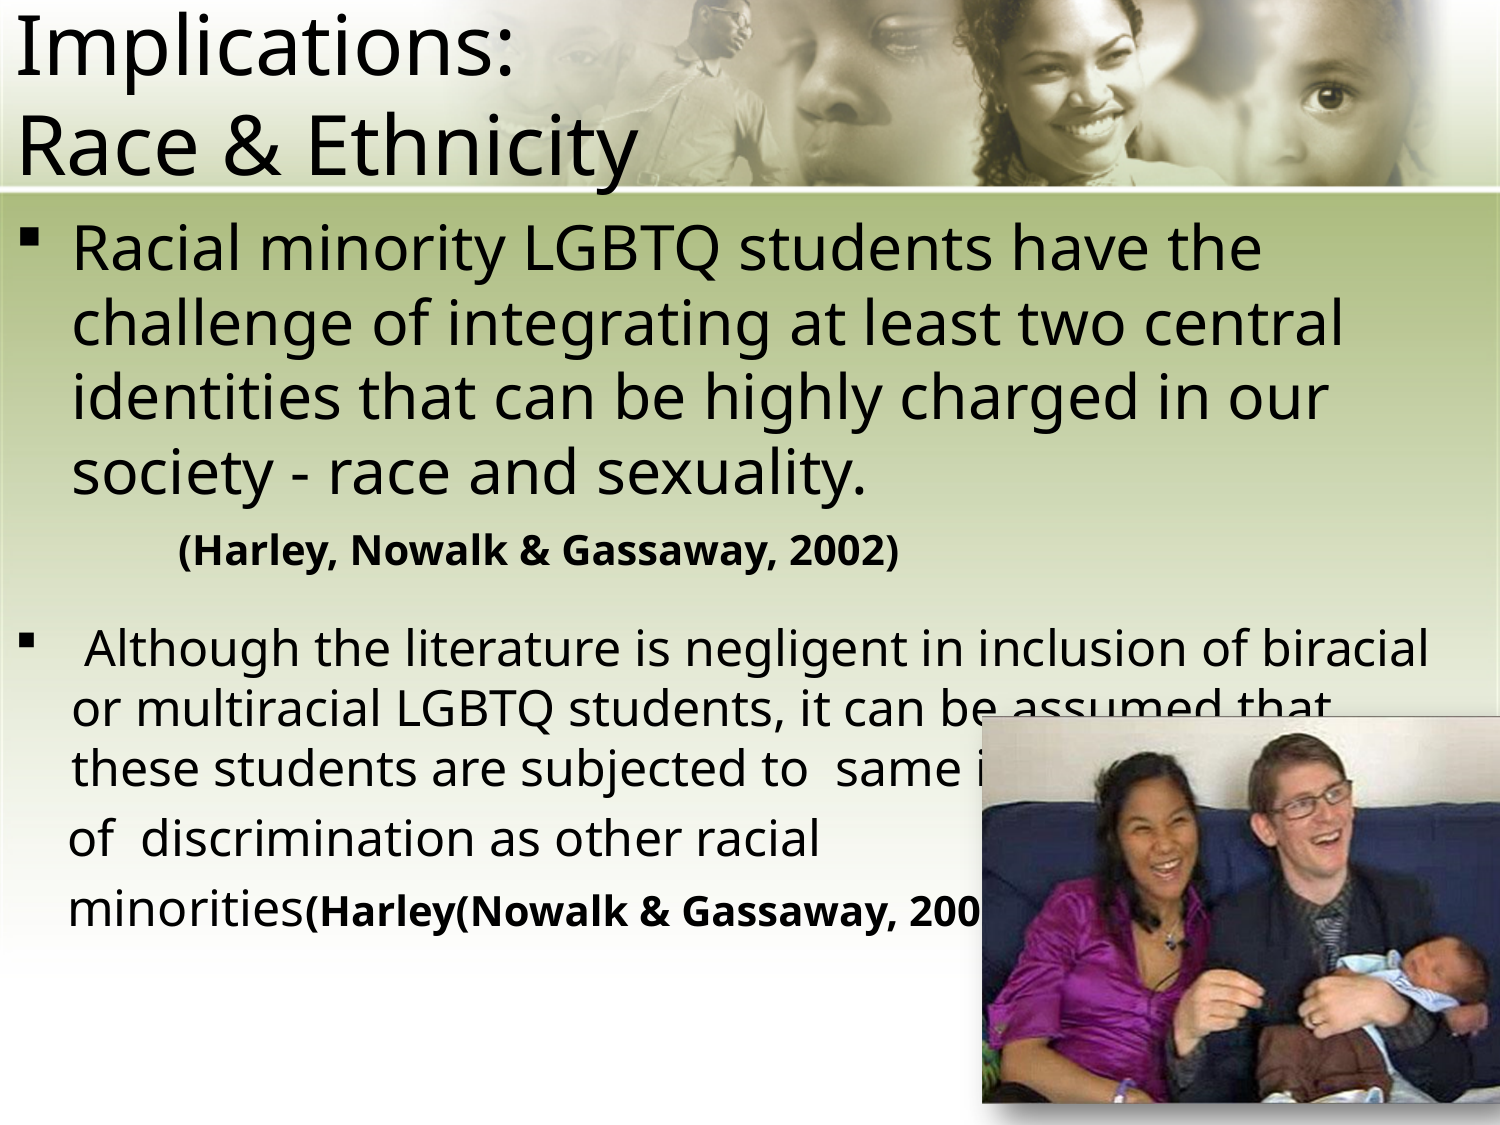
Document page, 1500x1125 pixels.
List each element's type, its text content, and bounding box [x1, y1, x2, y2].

title Implications: Race & Ethnicity [0, 24, 1251, 201]
picture [0, 0, 1500, 1125]
list Racial minority LGBTQ students have the challenge of integrating at least two central identities that can be highly charged in our society - race and sexuality. (Harley, Nowalk & Gassaway, 2002) Although the literature is negligent in inclusion of biracial or multiracial LGBTQ students, it can be assumed that these students are subjected to same issues of discrimination as other racial minorities(Harley(Nowalk & Gassaway, 2002) [0, 199, 1476, 913]
